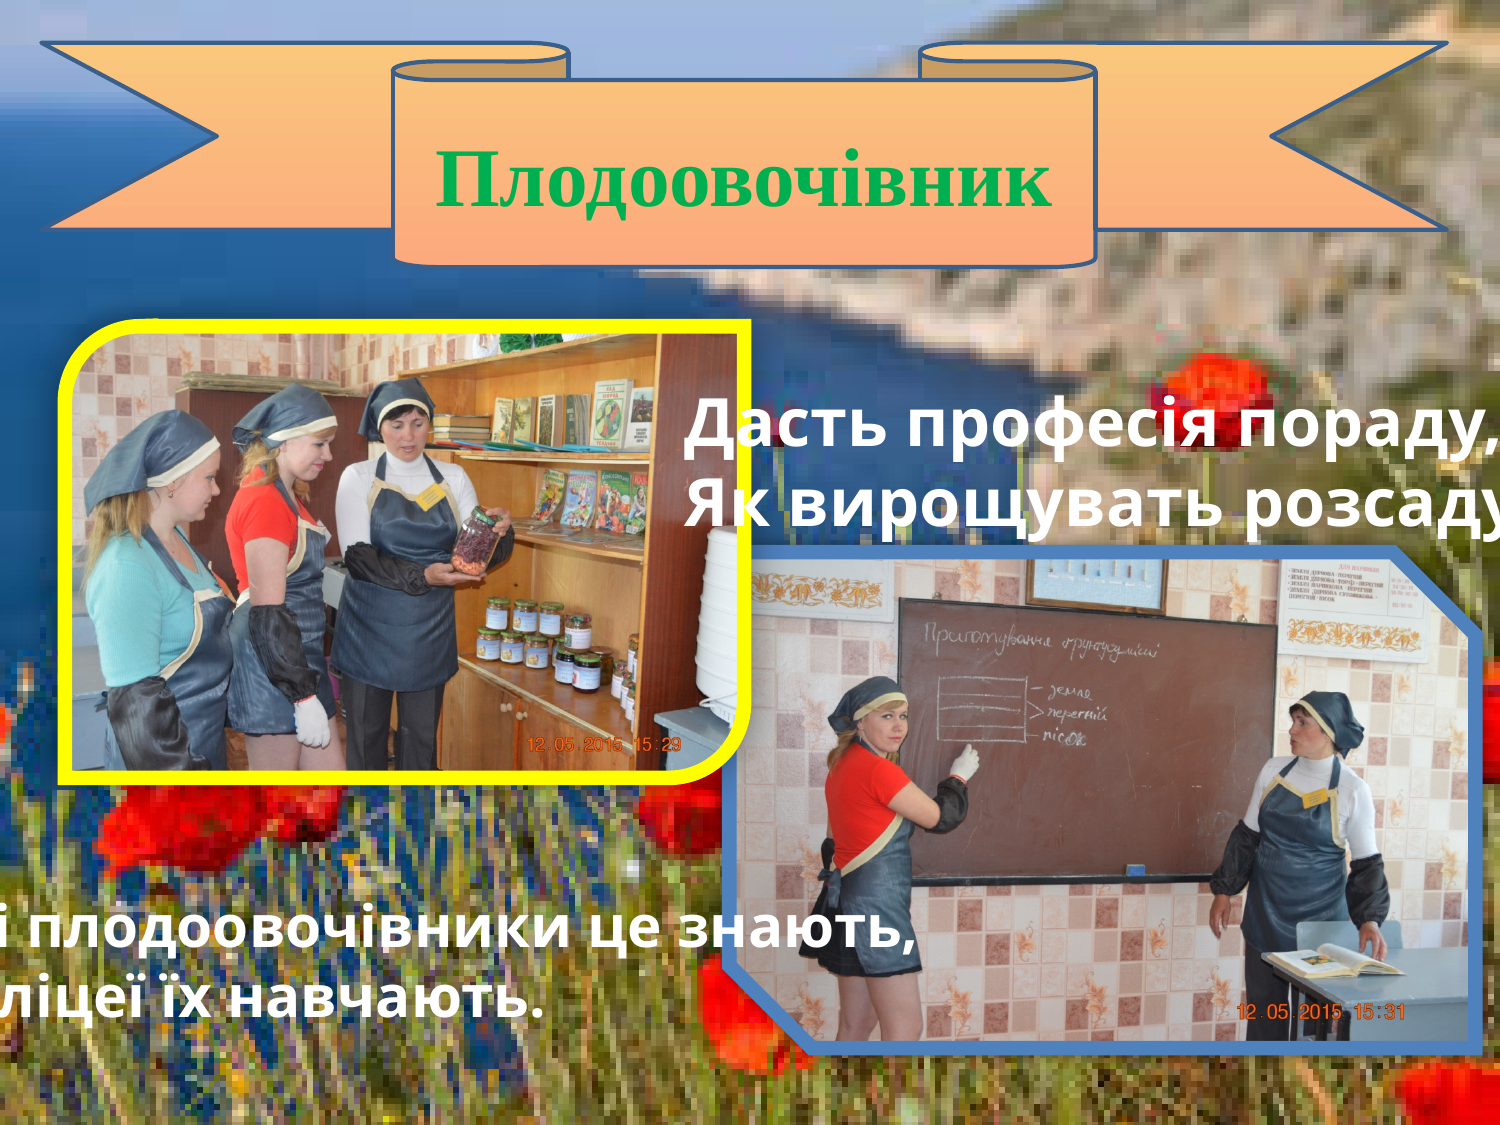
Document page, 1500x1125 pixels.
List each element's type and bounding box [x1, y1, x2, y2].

list [0, 0, 1500, 1125]
picture [64, 326, 1476, 1049]
